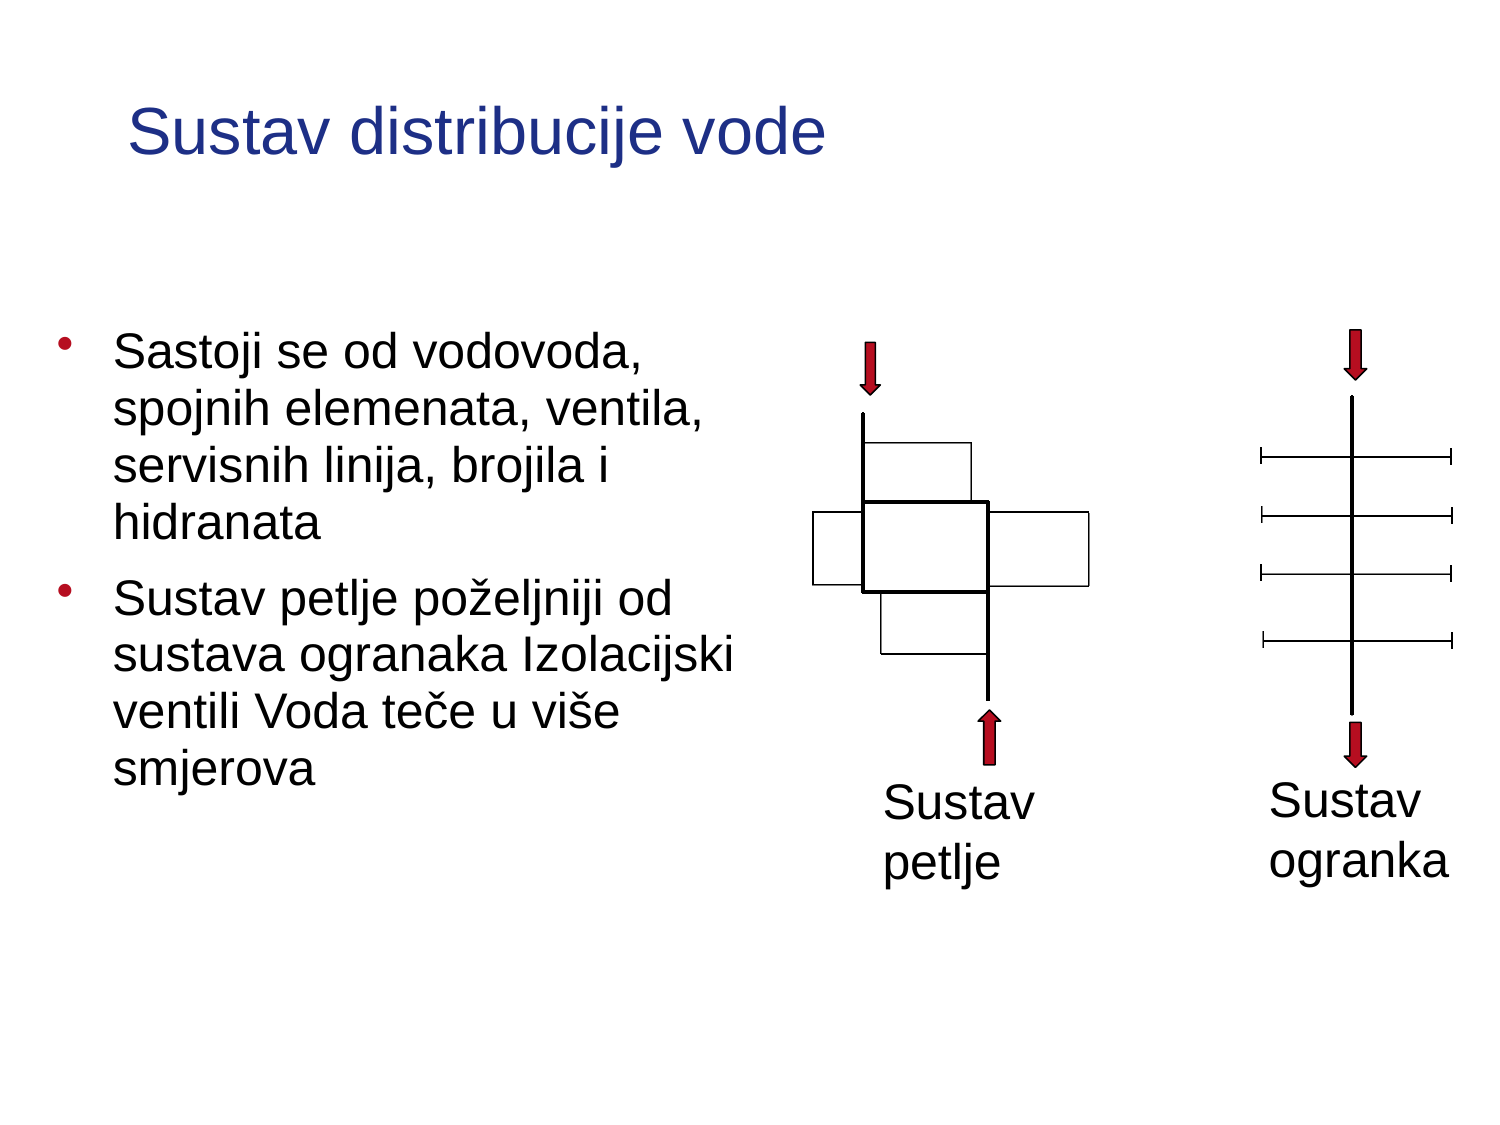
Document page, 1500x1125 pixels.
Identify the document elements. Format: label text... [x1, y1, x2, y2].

title Sustav distribucije vode [112, 80, 1425, 181]
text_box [774, 329, 1500, 900]
list Sastoji se od vodovoda, spojnih elemenata, ventila, servisnih linija, brojila i hidranata Sustav petlje poželjniji od sustava ogranaka Izolacijski ventili Voda teče u više smjerova [41, 315, 806, 958]
